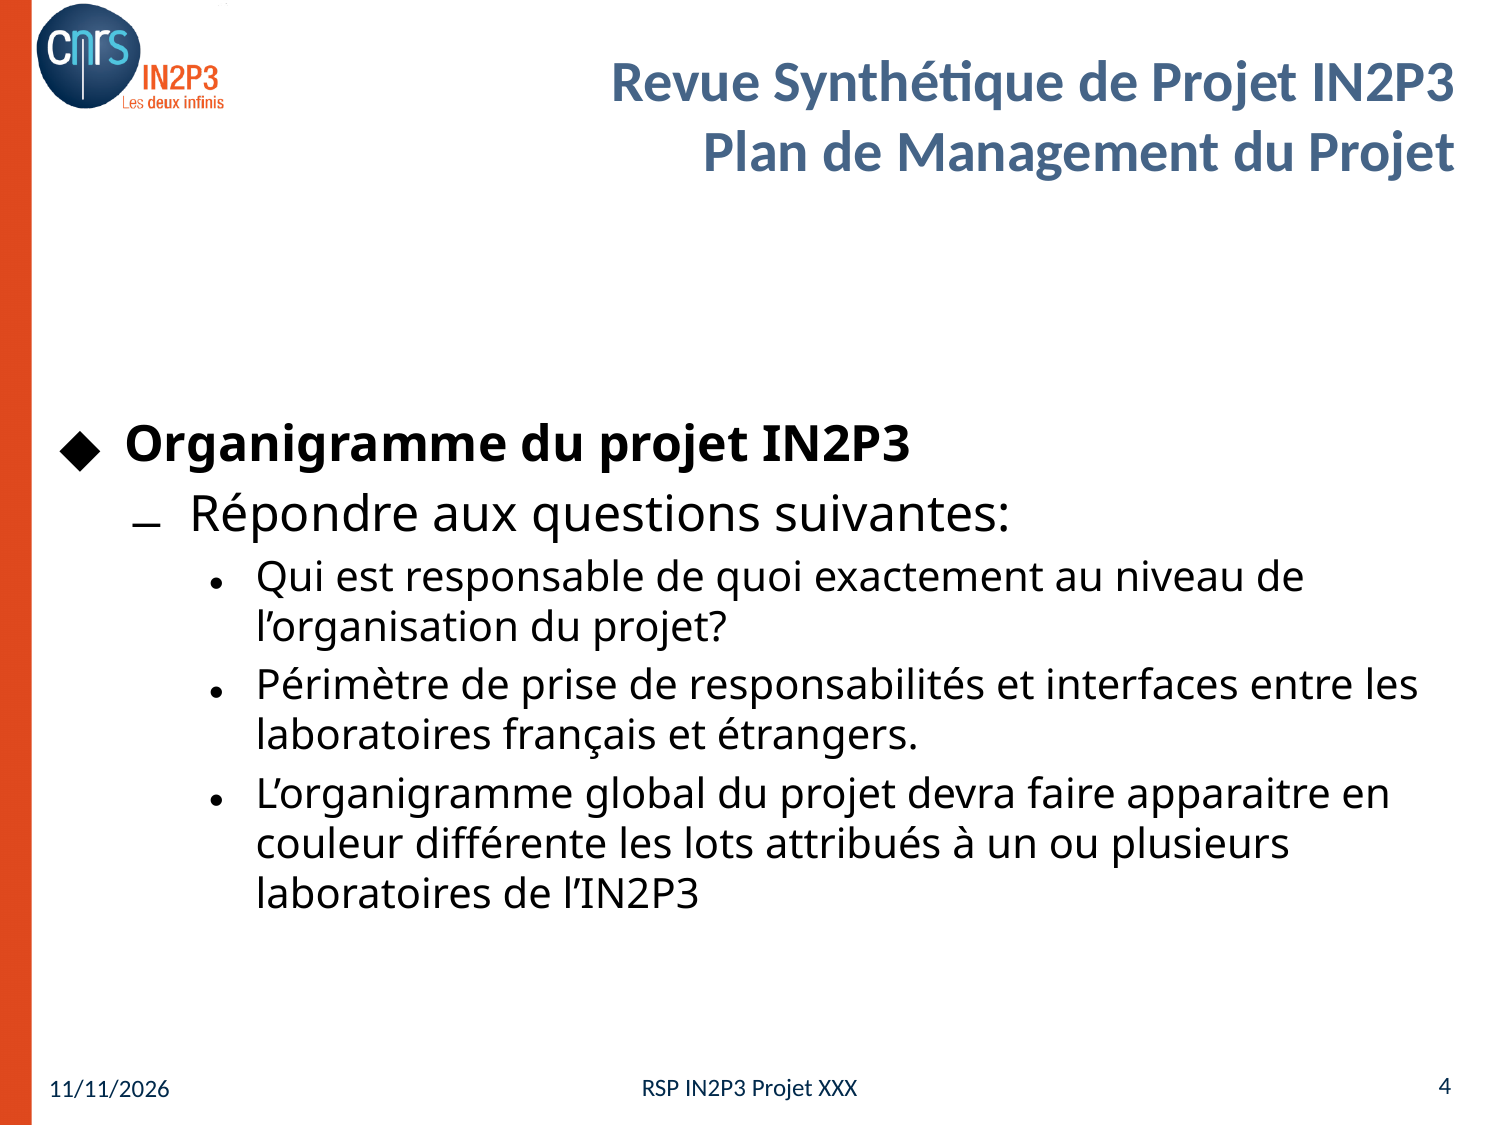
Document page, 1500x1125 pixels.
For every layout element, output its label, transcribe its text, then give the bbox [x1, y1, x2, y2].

slide_number 4 [1116, 1054, 1467, 1115]
list Organigramme du projet IN2P3 Répondre aux questions suivantes: Qui est responsable de quoi exactement au niveau de l’organisation du projet? Périmètre de prise de responsabilités et interfaces entre les laboratoires français et étrangers. L’organigramme global du projet devra faire apparaitre en couleur différente les lots attribués à un ou plusieurs laboratoires de l’IN2P3 [53, 255, 1471, 1018]
title Revue Synthétique de Projet IN2P3 Plan de Management du Projet [454, 19, 1471, 207]
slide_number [33, 1058, 384, 1118]
footer RSP IN2P3 Projet XXX [442, 1054, 1058, 1118]
picture [0, 0, 228, 1125]
